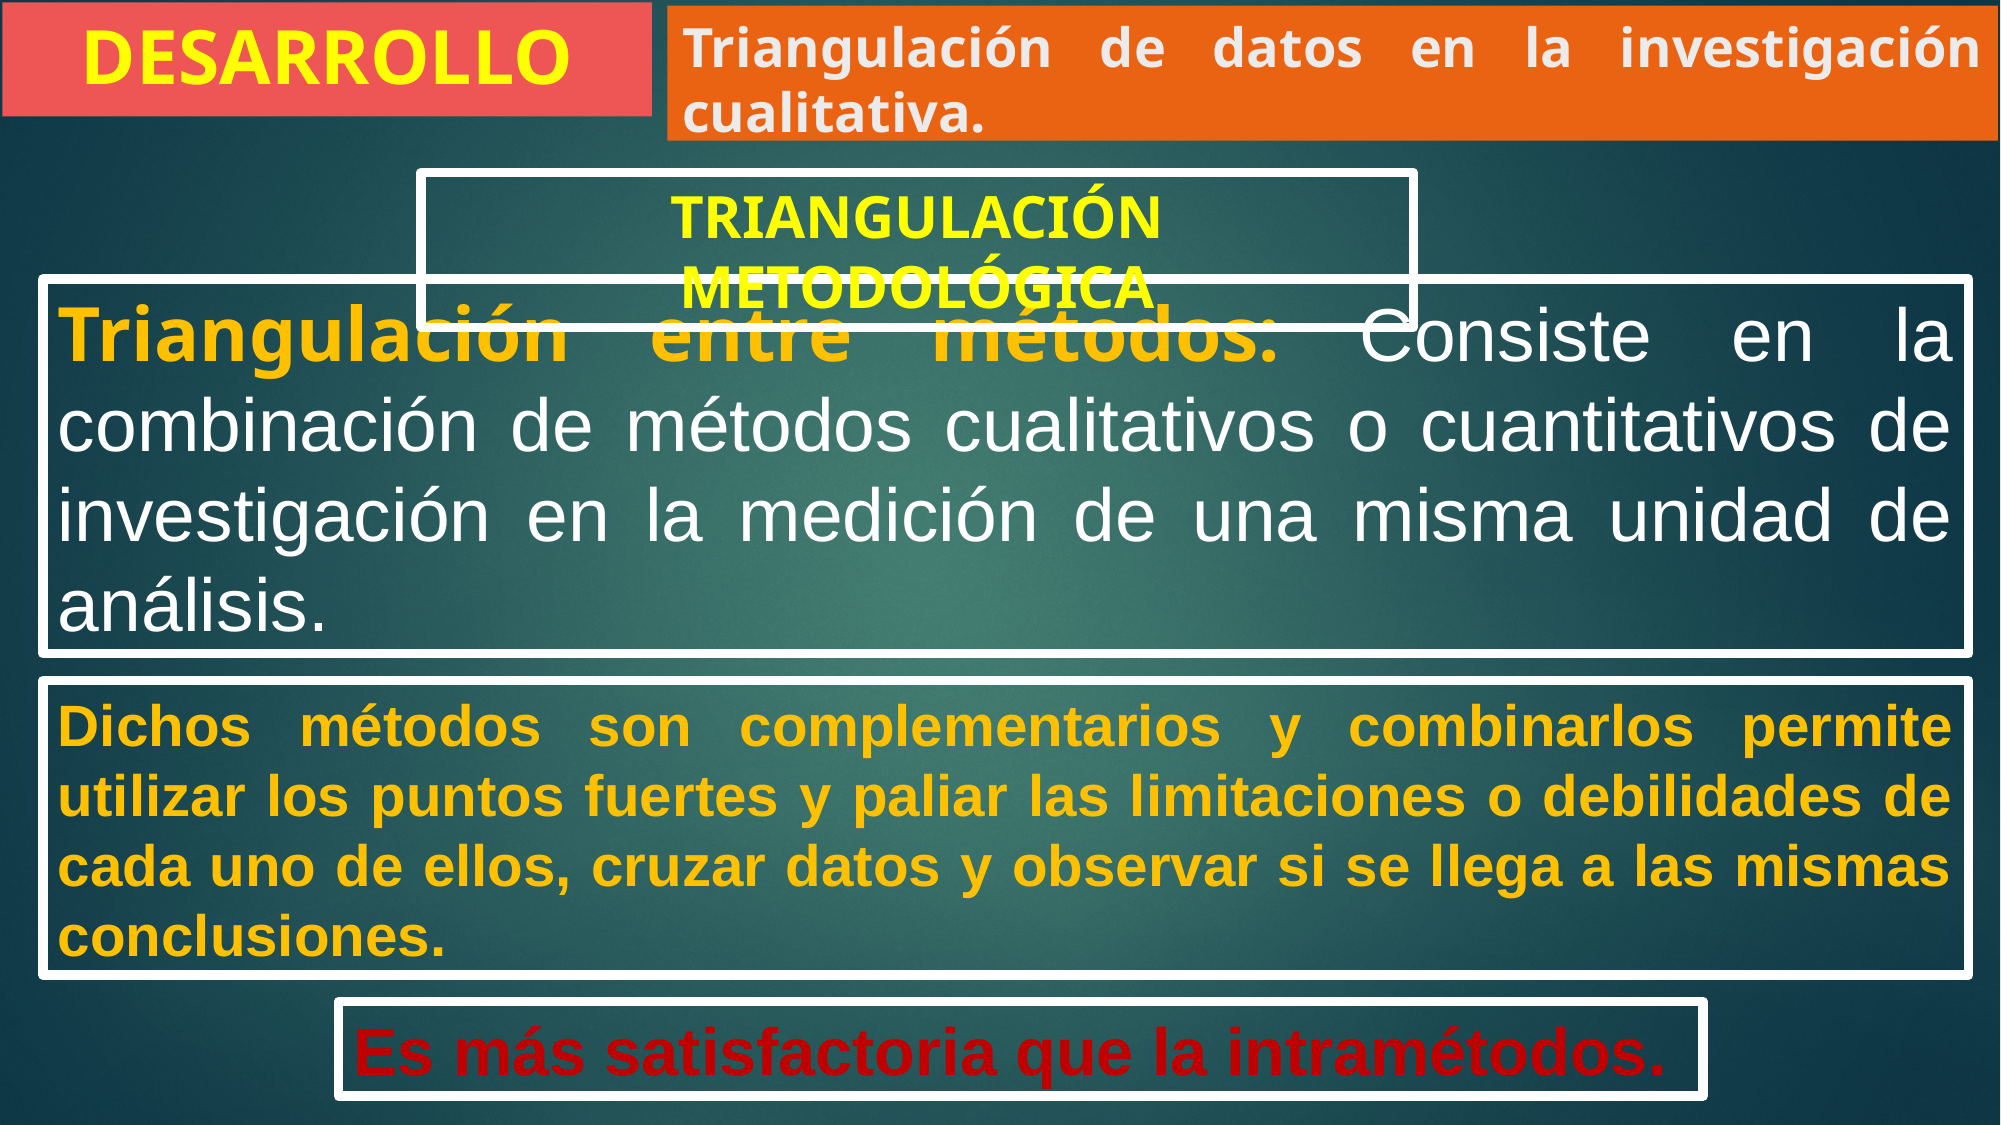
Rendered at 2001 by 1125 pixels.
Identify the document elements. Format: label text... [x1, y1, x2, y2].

text_box Triangulación entre métodos: Consiste en la combinación de métodos cualitativos o cuantitativos de investigación en la medición de una misma unidad de análisis. [43, 278, 1969, 654]
text_box Dichos métodos son complementarios y combinarlos permite utilizar los puntos fuertes y paliar las limitaciones o debilidades de cada uno de ellos, cruzar datos y observar si se llega a las mismas conclusiones. [43, 680, 1969, 976]
text_box Es más satisfactoria que la intramétodos. [338, 1001, 1703, 1097]
text_box TRIANGULACIÓN METODOLÓGICA [421, 172, 1414, 328]
text_box Triangulación de datos en la investigación cualitativa. [667, 5, 1998, 141]
text_box DESARROLLO [2, 2, 652, 117]
